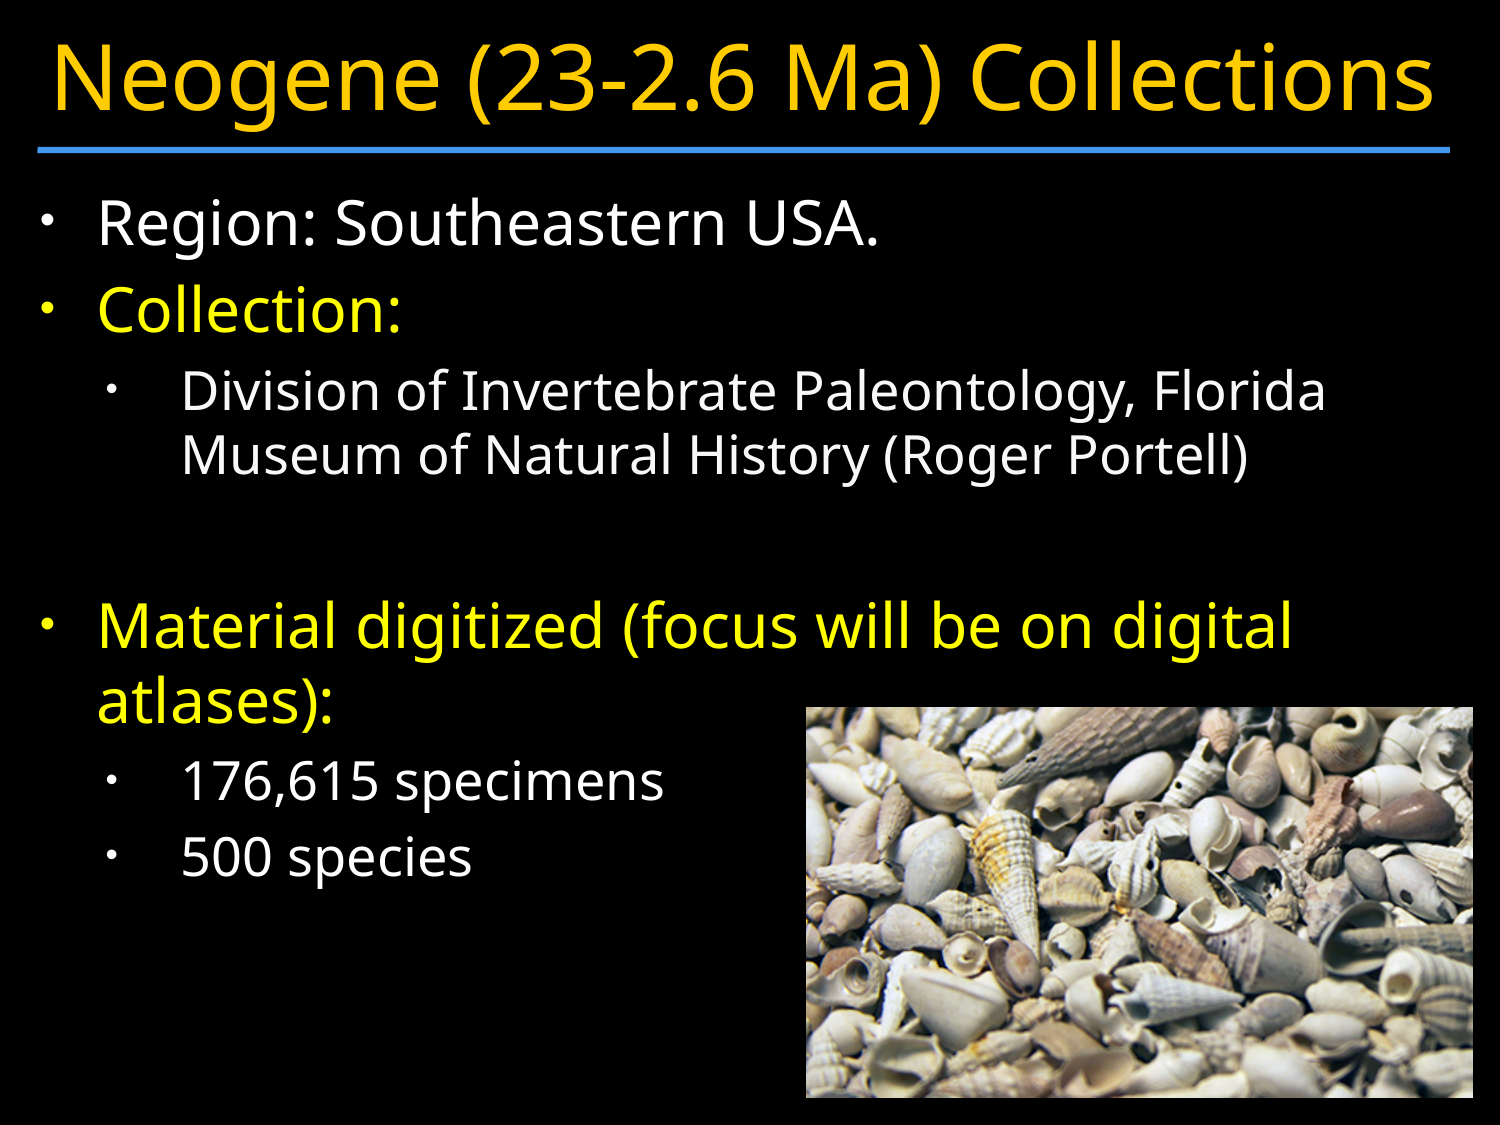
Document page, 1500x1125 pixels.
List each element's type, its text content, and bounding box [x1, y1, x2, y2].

list Region: Southeastern USA. Collection: Division of Invertebrate Paleontology, Florida Museum of Natural History (Roger Portell) Material digitized (focus will be on digital atlases): 176,615 specimens 500 species [24, 174, 1475, 1100]
title Neogene (23-2.6 Ma) Collections [24, 24, 1463, 138]
picture [806, 706, 1474, 1099]
